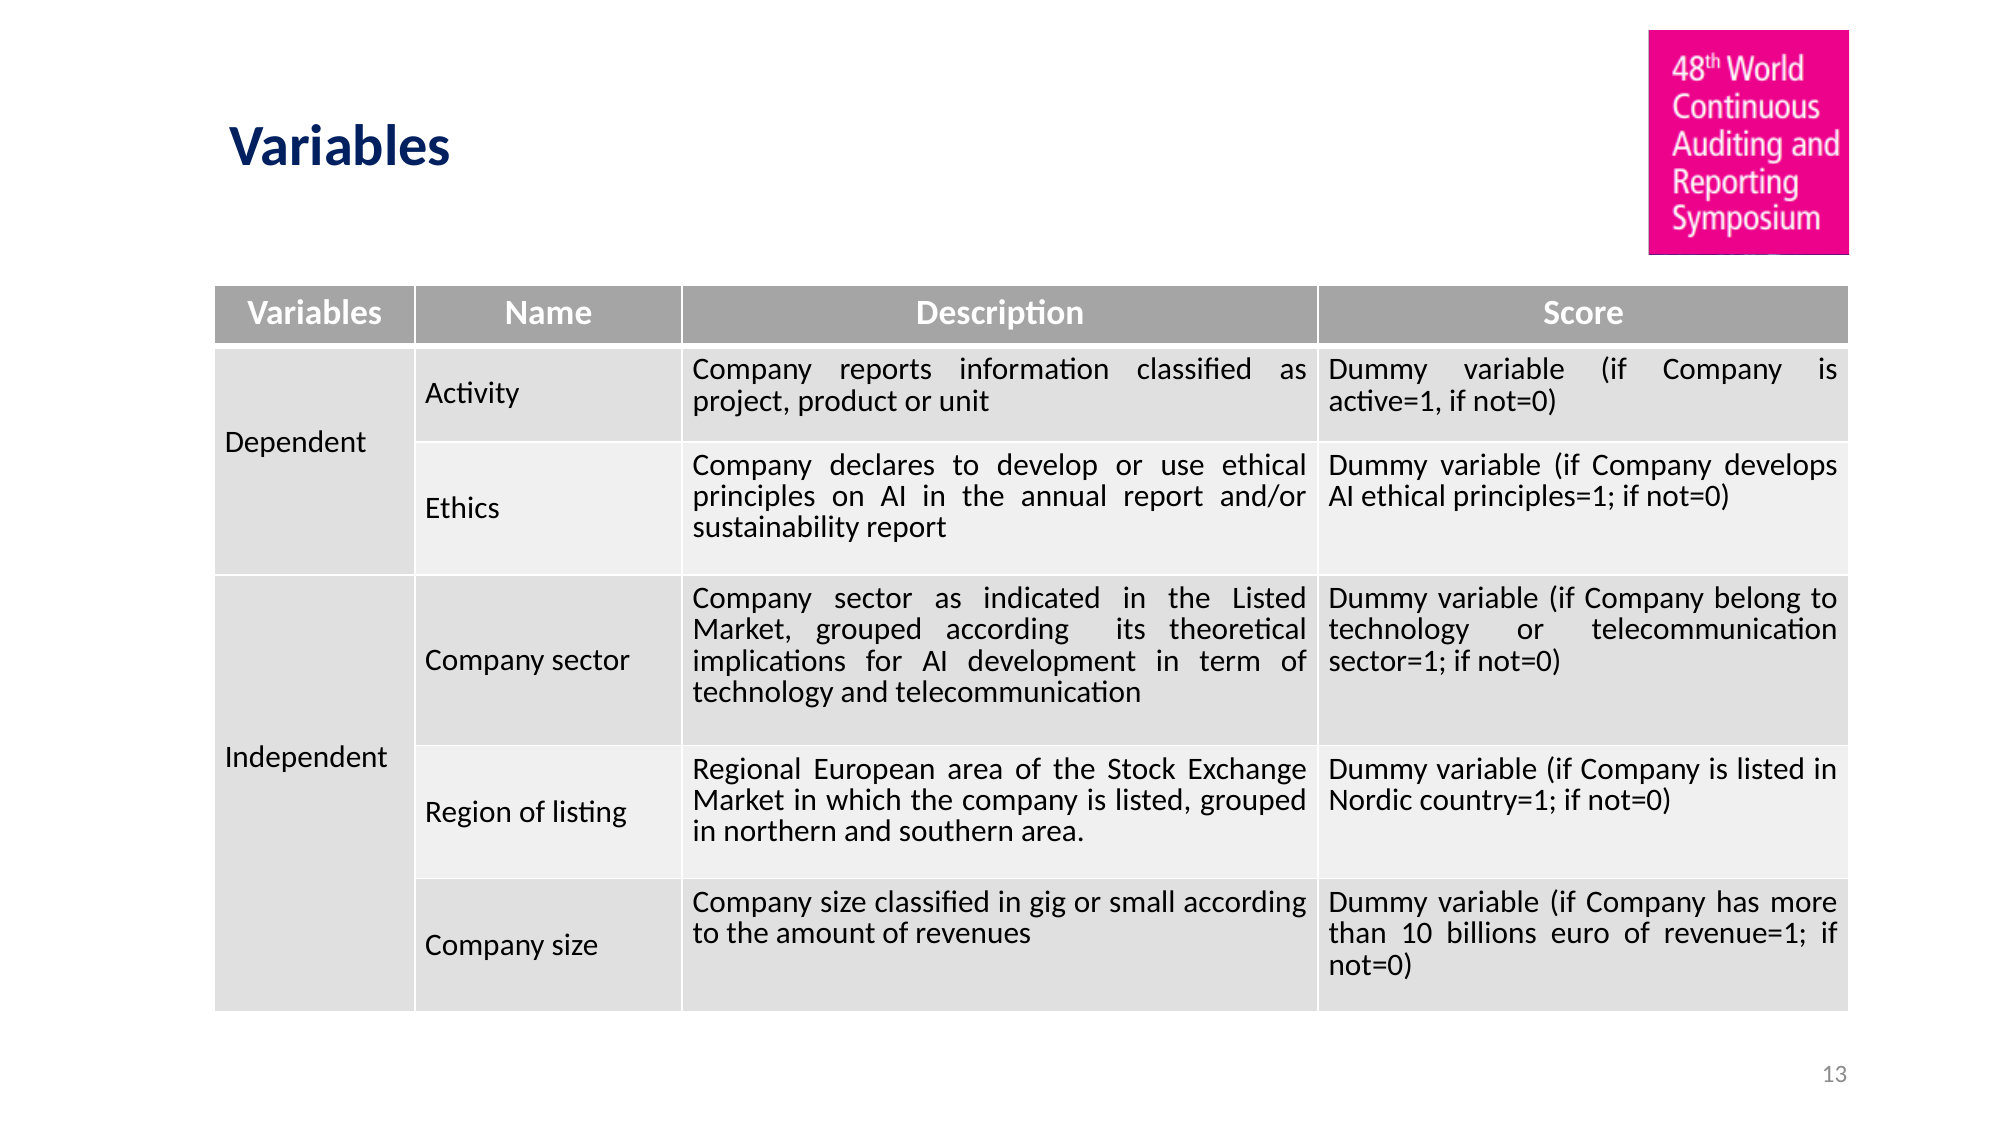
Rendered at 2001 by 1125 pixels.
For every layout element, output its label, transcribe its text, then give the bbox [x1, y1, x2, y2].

table_cell Dummy variable (if Company is listed in Nordic country=1; if not=0) [1319, 746, 1848, 878]
table_cell Activity [416, 349, 681, 441]
table_cell Regional European area of the Stock Exchange Market in which the company is listed, grouped in northern and southern area. [683, 746, 1317, 878]
table_cell Dummy variable (if Company has more than 10 billions euro of revenue=1; if not=0) [1319, 879, 1848, 1011]
table_cell Company sector [416, 576, 681, 745]
slide_number 13 [1412, 1042, 1863, 1103]
table_header Score [1319, 286, 1848, 343]
table_cell Ethics [416, 443, 681, 574]
table_cell Dummy variable (if Company develops AI ethical principles=1; if not=0) [1319, 443, 1848, 574]
table_cell Independent [215, 576, 414, 1011]
table_cell Company declares to develop or use ethical principles on AI in the annual report and/or sustainability report [683, 443, 1317, 574]
table_cell Company size [416, 879, 681, 1011]
text_box Variables [214, 99, 1036, 185]
table_cell Company size classified in gig or small according to the amount of revenues [683, 879, 1317, 1011]
picture [1648, 30, 1850, 255]
table_cell Dependent [215, 349, 414, 574]
table_cell Company reports information classified as project, product or unit [683, 349, 1317, 441]
table_header Name [416, 286, 681, 343]
table_cell Dummy variable (if Company is active=1, if not=0) [1319, 349, 1848, 441]
table_cell Region of listing [416, 746, 681, 878]
table_cell Company sector as indicated in the Listed Market, grouped according its theoretical implications for AI development in term of technology and telecommunication [683, 576, 1317, 745]
table_cell Dummy variable (if Company belong to technology or telecommunication sector=1; if not=0) [1319, 576, 1848, 745]
table_header Description [683, 286, 1317, 343]
table_header Variables [215, 286, 414, 343]
